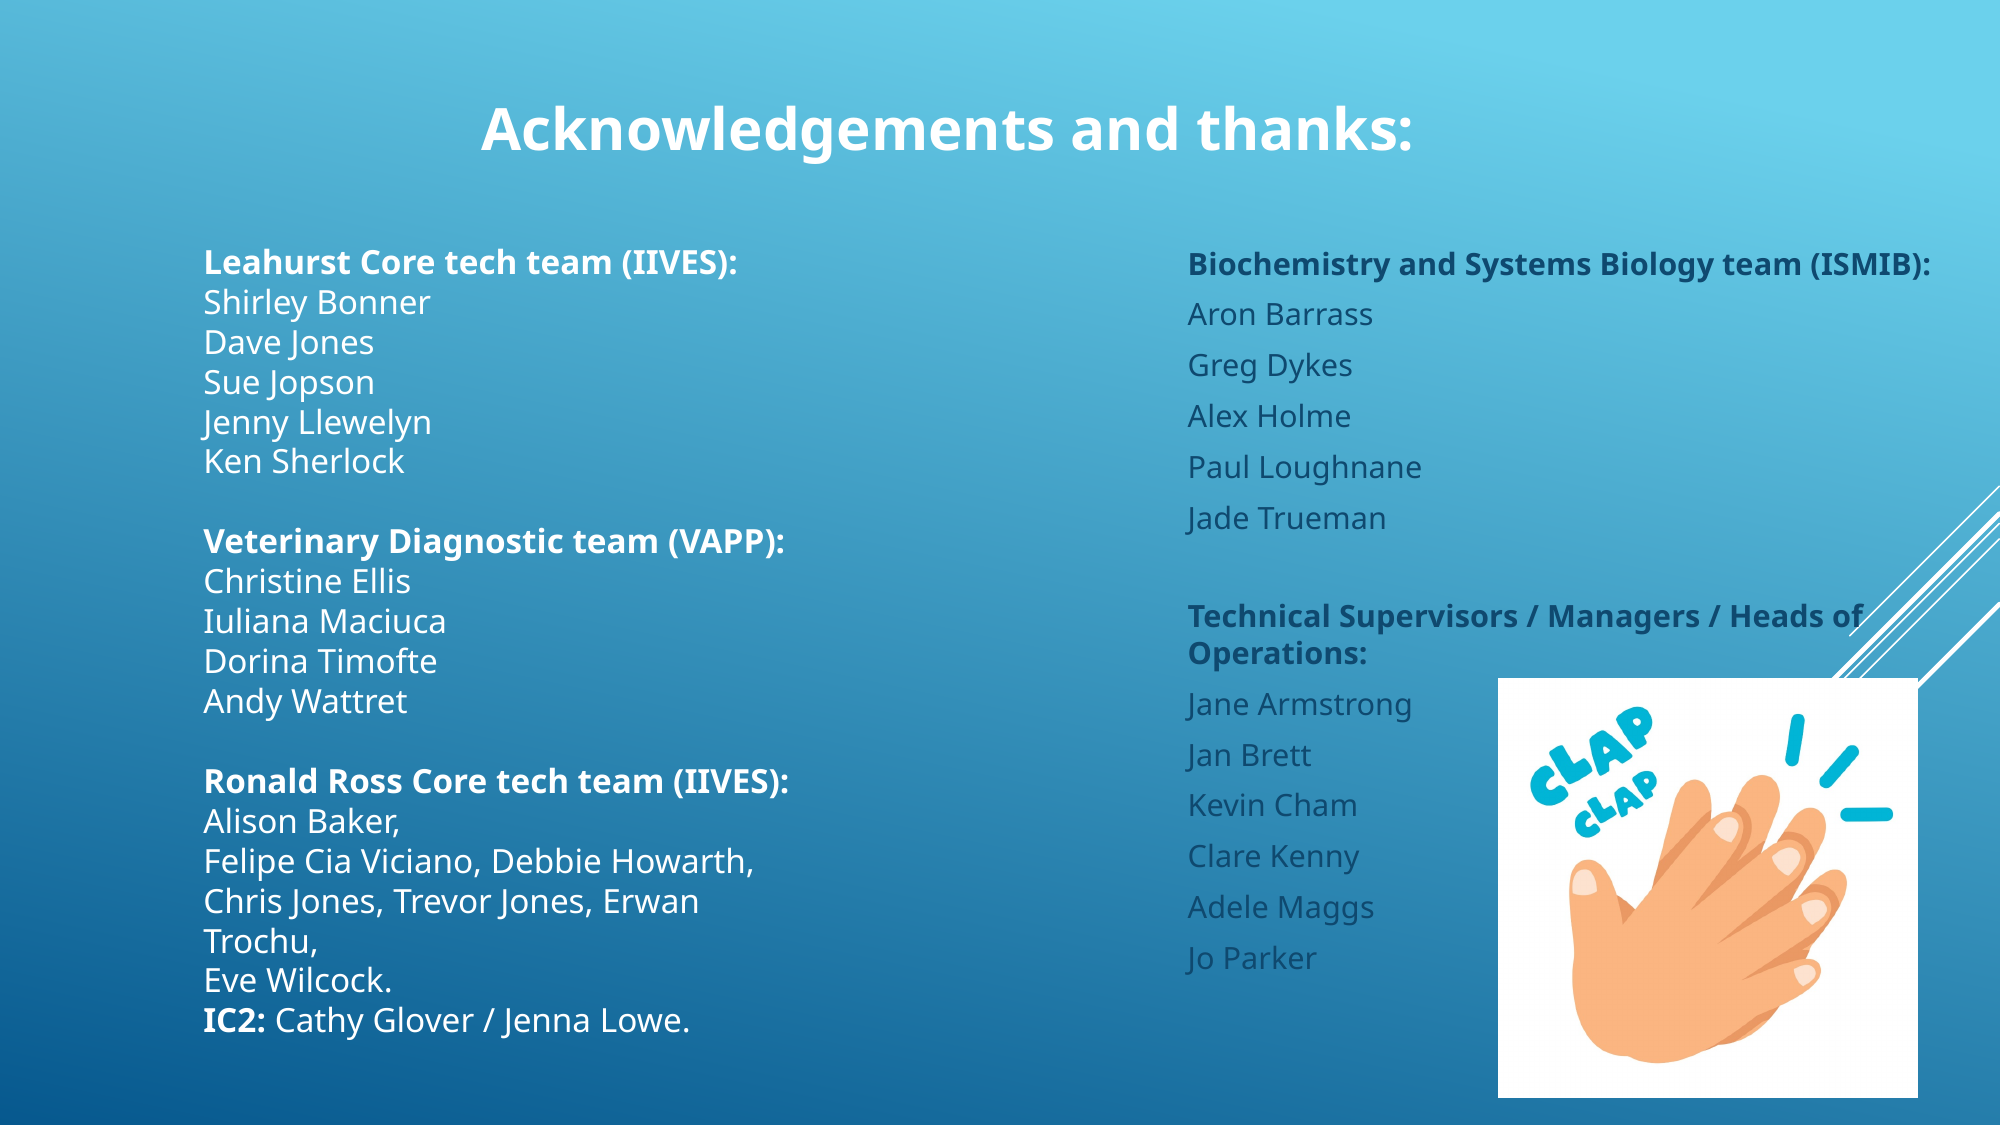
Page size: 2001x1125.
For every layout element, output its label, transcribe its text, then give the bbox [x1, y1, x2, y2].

text_box Acknowledgements and thanks: [188, 84, 1708, 324]
list Biochemistry and Systems Biology team (ISMIB): Aron Barrass Greg Dykes Alex Holme Paul Loughnane Jade Trueman Technical Supervisors / Managers / Heads of Operations: Jane Armstrong Jan Brett Kevin Cham Clare Kenny Adele Maggs Jo Parker [1172, 236, 2000, 988]
picture [1498, 678, 1918, 1098]
text_box Leahurst Core tech team (IIVES): Shirley Bonner Dave Jones Sue Jopson Jenny Llewelyn Ken Sherlock Veterinary Diagnostic team (VAPP): Christine Ellis Iuliana Maciuca Dorina Timofte Andy Wattret Ronald Ross Core tech team (IIVES): Alison Baker, Felipe Cia Viciano, Debbie Howarth, Chris Jones, Trevor Jones, Erwan Trochu, Eve Wilcock. IC2: Cathy Glover / Jenna Lowe. [188, 233, 832, 1087]
